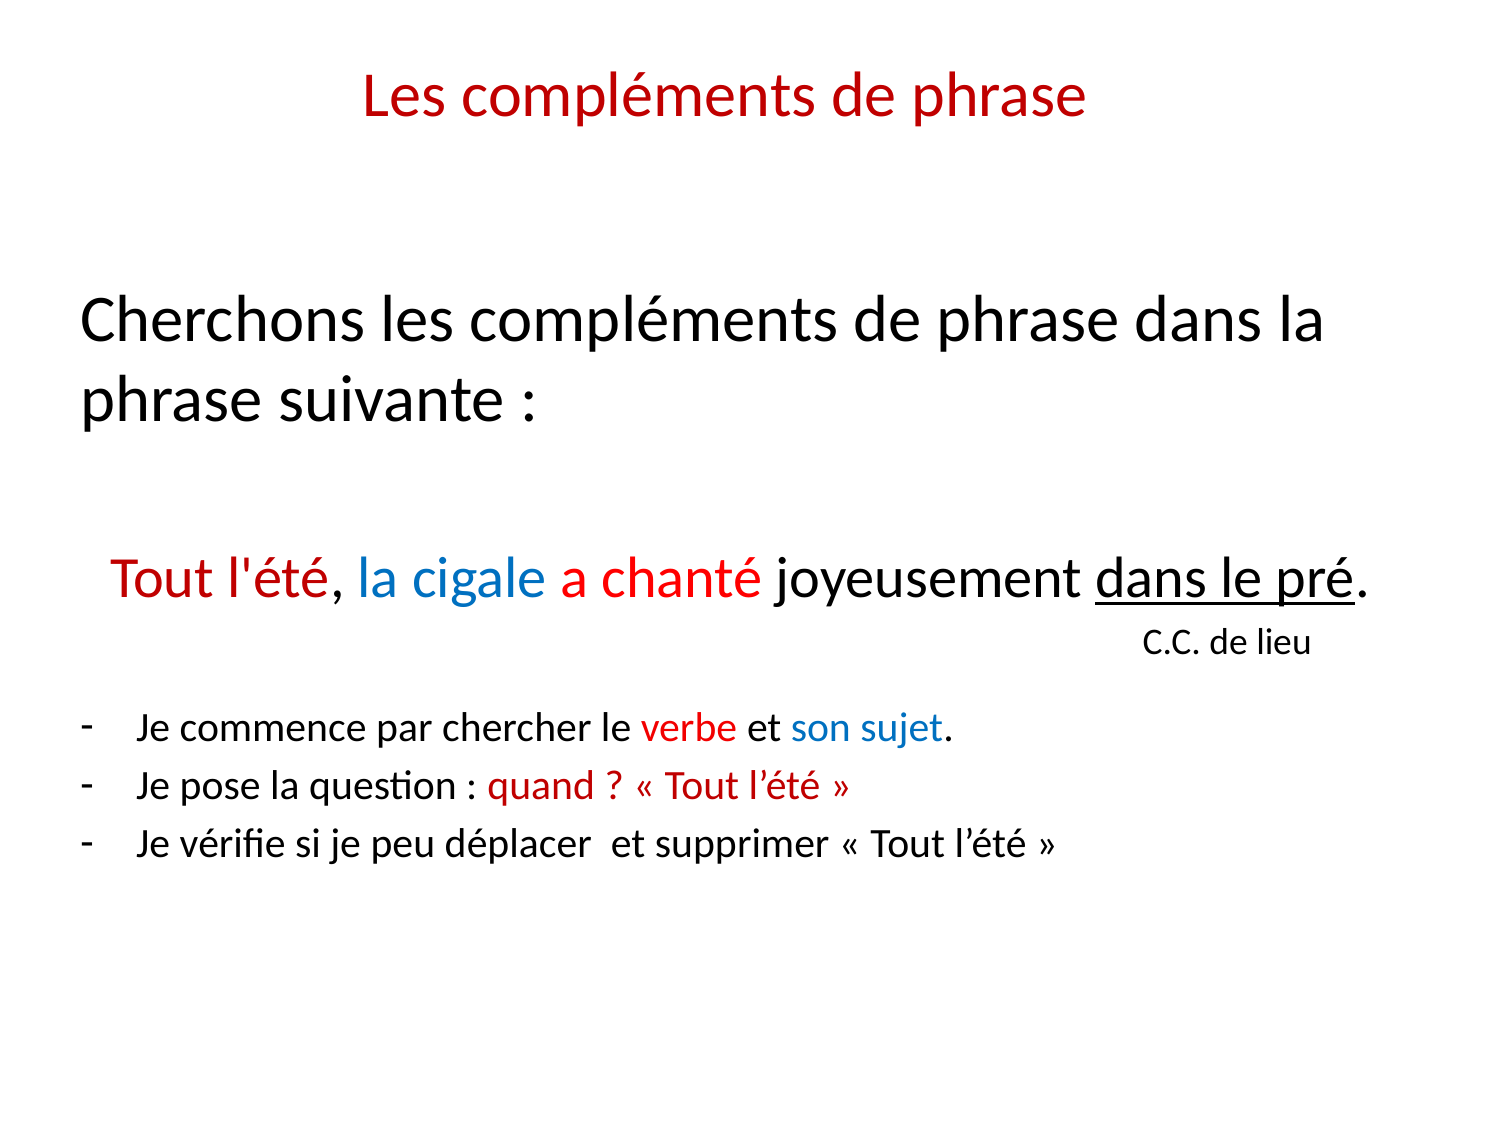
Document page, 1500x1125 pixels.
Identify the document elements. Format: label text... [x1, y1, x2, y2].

text_box C.C. de lieu [1127, 609, 1329, 670]
list Cherchons les compléments de phrase dans la phrase suivante : Tout l'été, la cigale a chanté joyeusement dans le pré. Je commence par chercher le verbe et son sujet. Je pose la question : quand ? « Tout l’été » Je vérifie si je peu déplacer et supprimer « Tout l’été » [64, 267, 1415, 1010]
title Les compléments de phrase [75, 45, 1376, 138]
